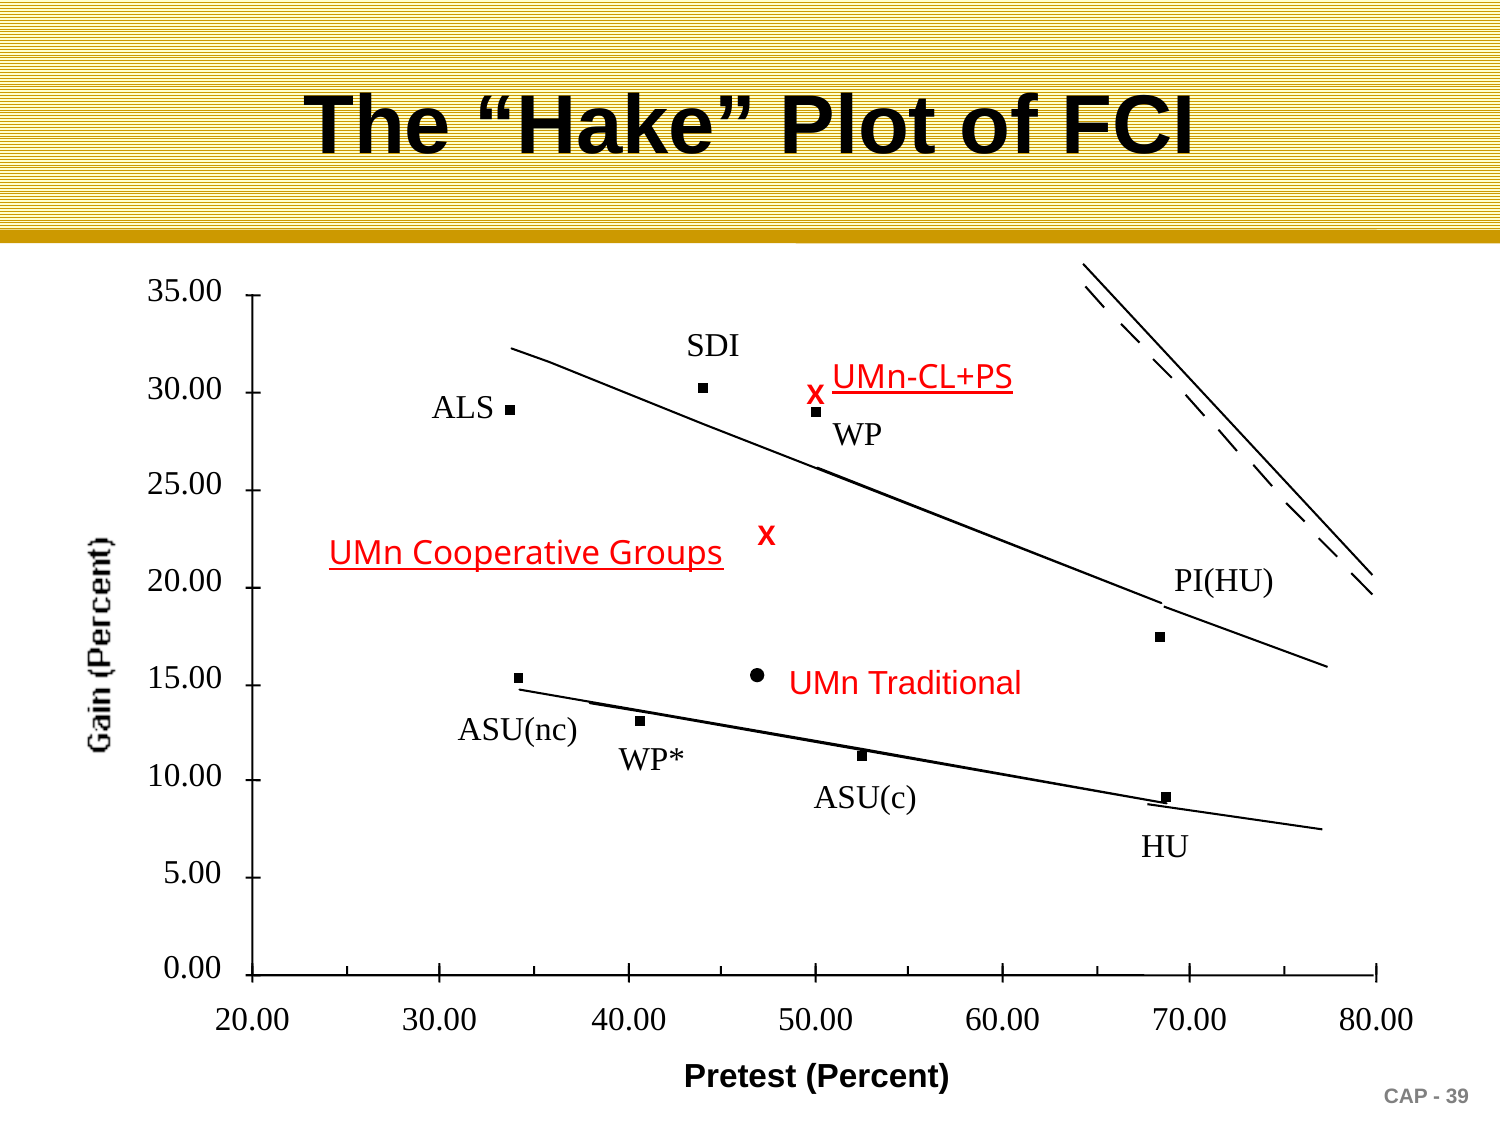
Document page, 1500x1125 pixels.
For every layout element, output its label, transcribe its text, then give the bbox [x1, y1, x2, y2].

text_box 5.00 [148, 848, 237, 899]
text_box 80.00 [1323, 994, 1430, 1045]
text_box PI(HU) [1159, 602, 1289, 607]
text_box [1085, 286, 1373, 595]
text_box WP* [603, 734, 701, 785]
text_box [623, 209, 1003, 276]
text_box 30.00 [132, 363, 238, 414]
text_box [750, 658, 1039, 710]
text_box ASU(nc) [442, 704, 593, 756]
text_box [1154, 631, 1167, 644]
text_box 50.00 [763, 994, 869, 1045]
text_box 20.00 [132, 555, 238, 607]
text_box 35.00 [132, 265, 238, 317]
text_box [1159, 790, 1172, 804]
text_box 0.00 [148, 942, 237, 994]
text_box ASU(c) [798, 772, 932, 823]
title The “Hake” Plot of FCI [0, 26, 1500, 214]
text_box [634, 715, 647, 728]
text_box 20.00 [199, 994, 306, 1045]
text_box 70.00 [1136, 994, 1243, 1045]
text_box [856, 750, 869, 763]
text_box 10.00 [132, 750, 238, 802]
text_box [696, 382, 709, 394]
text_box [510, 403, 517, 416]
text_box [512, 671, 525, 684]
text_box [792, 352, 1032, 419]
text_box 40.00 [576, 994, 682, 1045]
text_box Pretest (Percent) [669, 1051, 965, 1102]
text_box 25.00 [132, 458, 238, 509]
picture [83, 527, 122, 758]
text_box 30.00 [386, 994, 493, 1045]
text_box ALS [416, 382, 510, 433]
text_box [322, 514, 791, 581]
text_box 60.00 [950, 994, 1056, 1045]
text_box WP [817, 427, 898, 460]
text_box SDI [671, 320, 755, 371]
text_box 15.00 [132, 653, 238, 704]
text_box HU [1126, 821, 1205, 872]
